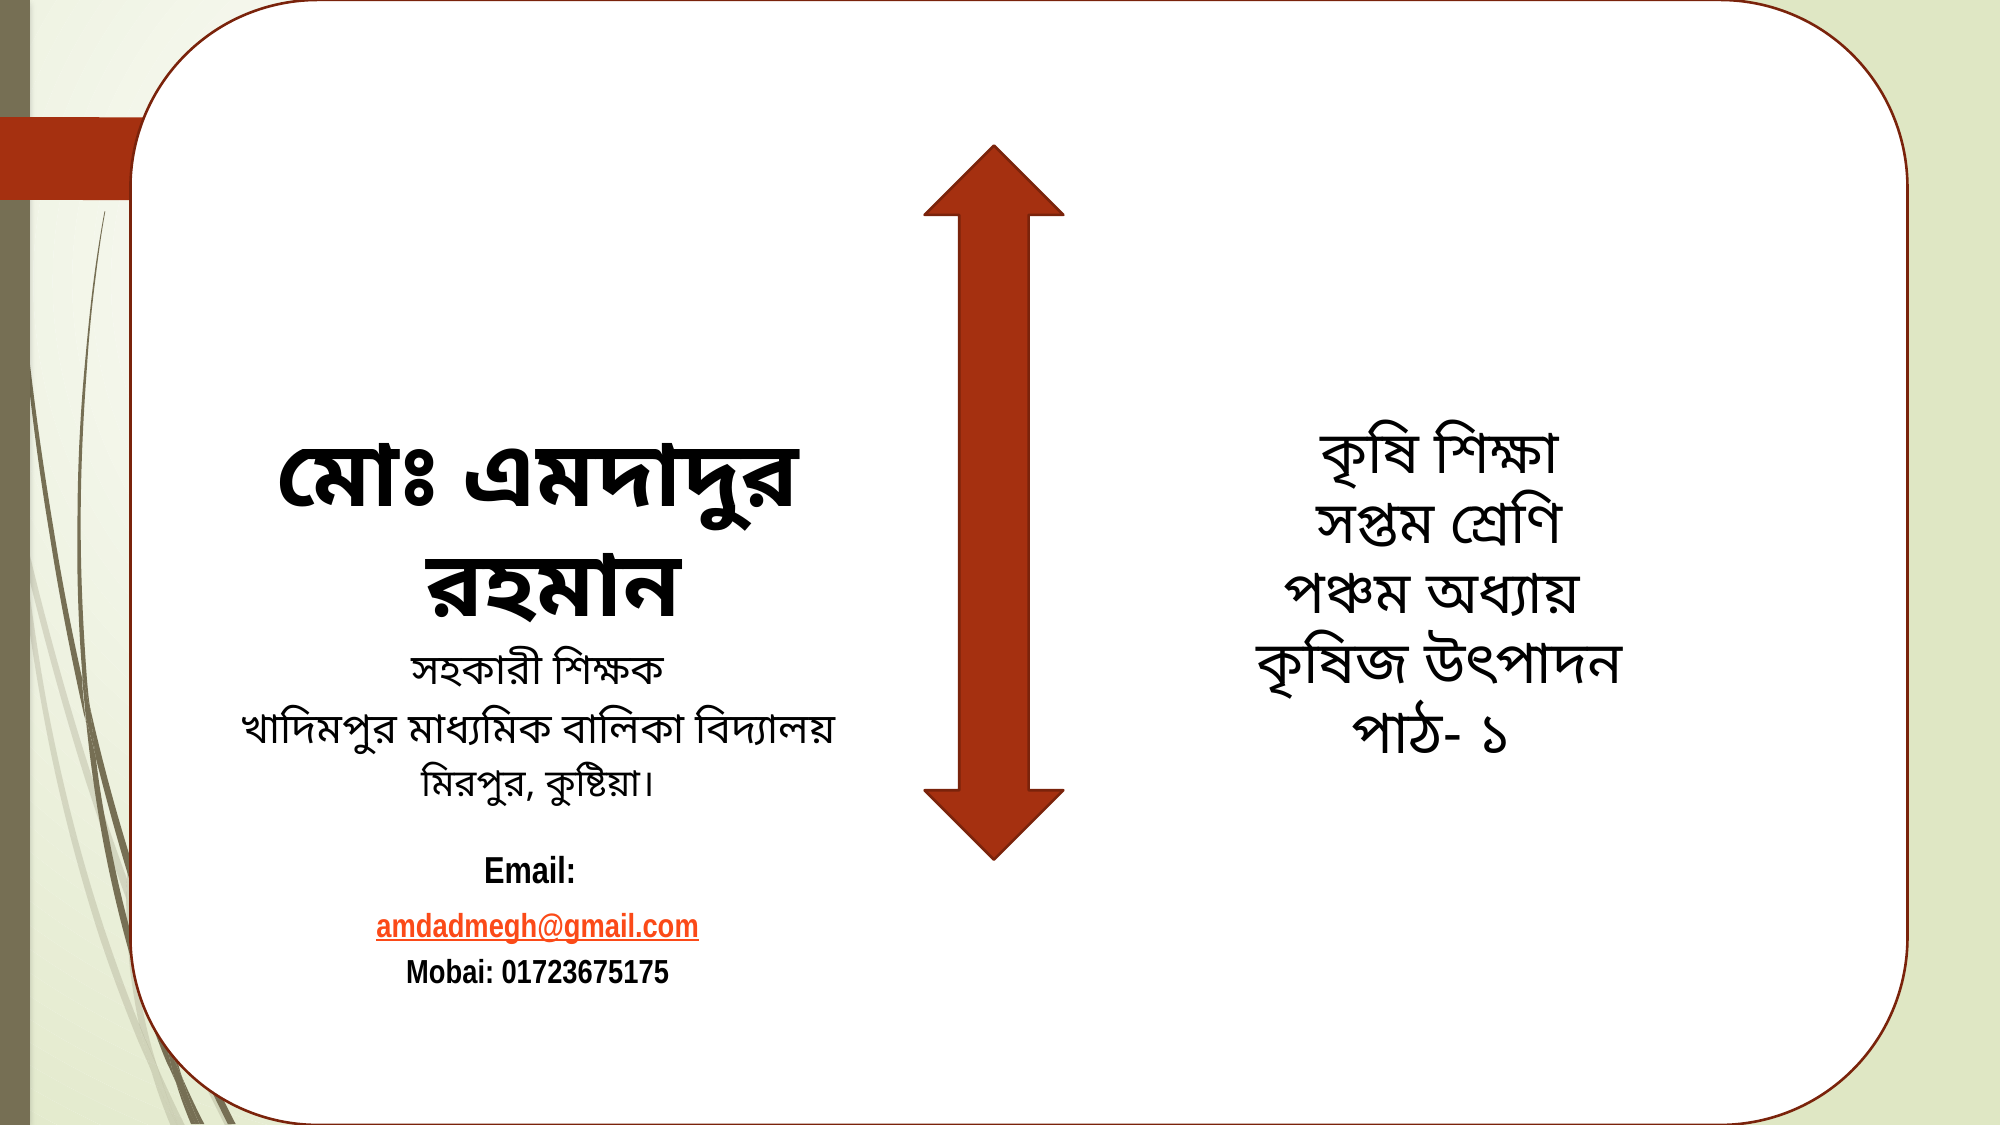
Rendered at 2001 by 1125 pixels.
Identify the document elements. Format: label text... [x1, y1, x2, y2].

text_box কৃষি শিক্ষা সপ্তম শ্রেণি পঞ্চম অধ্যায় কৃষিজ উৎপাদন পাঠ- ১ [1021, 407, 1857, 818]
text_box [129, 0, 1909, 1125]
text_box মোঃ এমদাদুর রহমান সহকারী শিক্ষক খাদিমপুর মাধ্যমিক বালিকা বিদ্যালয় মিরপুর, কুষ্টিয়া। Email: amdadmegh@gmail.com Mobai: 01723675175 [130, 407, 945, 998]
text_box [923, 144, 1065, 861]
